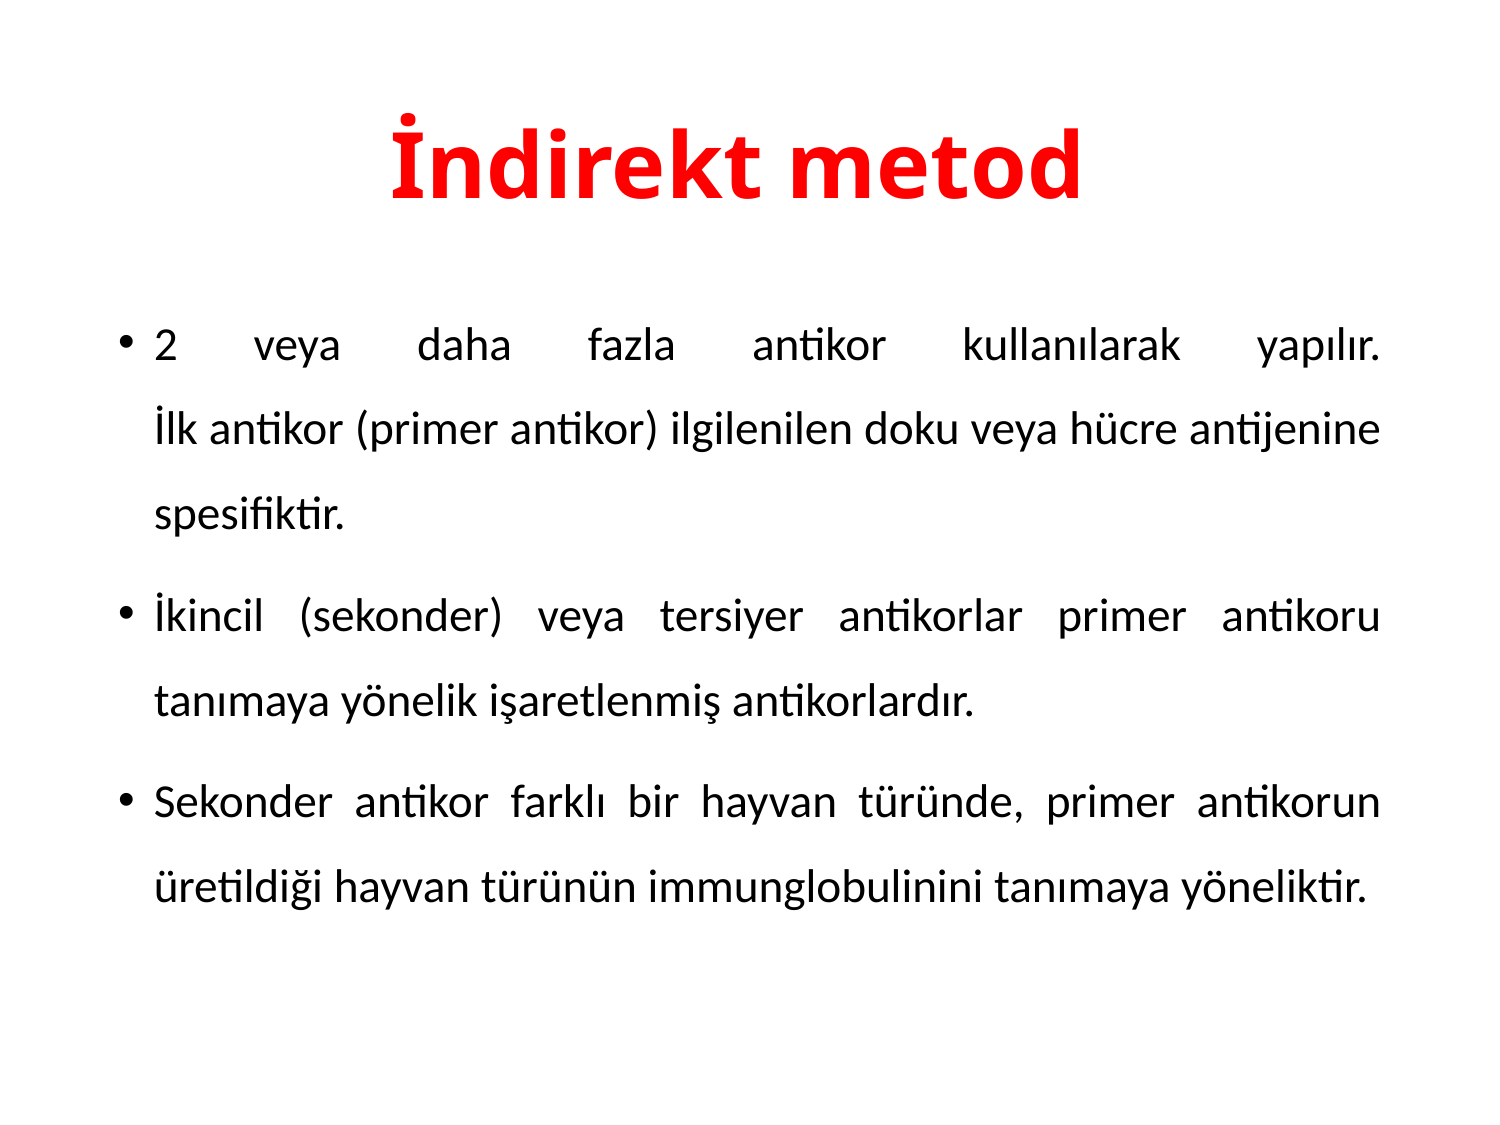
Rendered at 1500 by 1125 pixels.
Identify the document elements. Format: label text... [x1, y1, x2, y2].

title İndirekt metod [103, 59, 1397, 277]
list 2 veya daha fazla antikor kullanılarak yapılır. İlk antikor (primer antikor) ilgilenilen doku veya hücre antijenine spesifiktir. İkincil (sekonder) veya tersiyer antikorlar primer antikoru tanımaya yönelik işaretlenmiş antikorlardır. Sekonder antikor farklı bir hayvan türünde, primer antikorun üretildiği hayvan türünün immunglobulinini tanımaya yöneliktir. [103, 277, 1397, 992]
